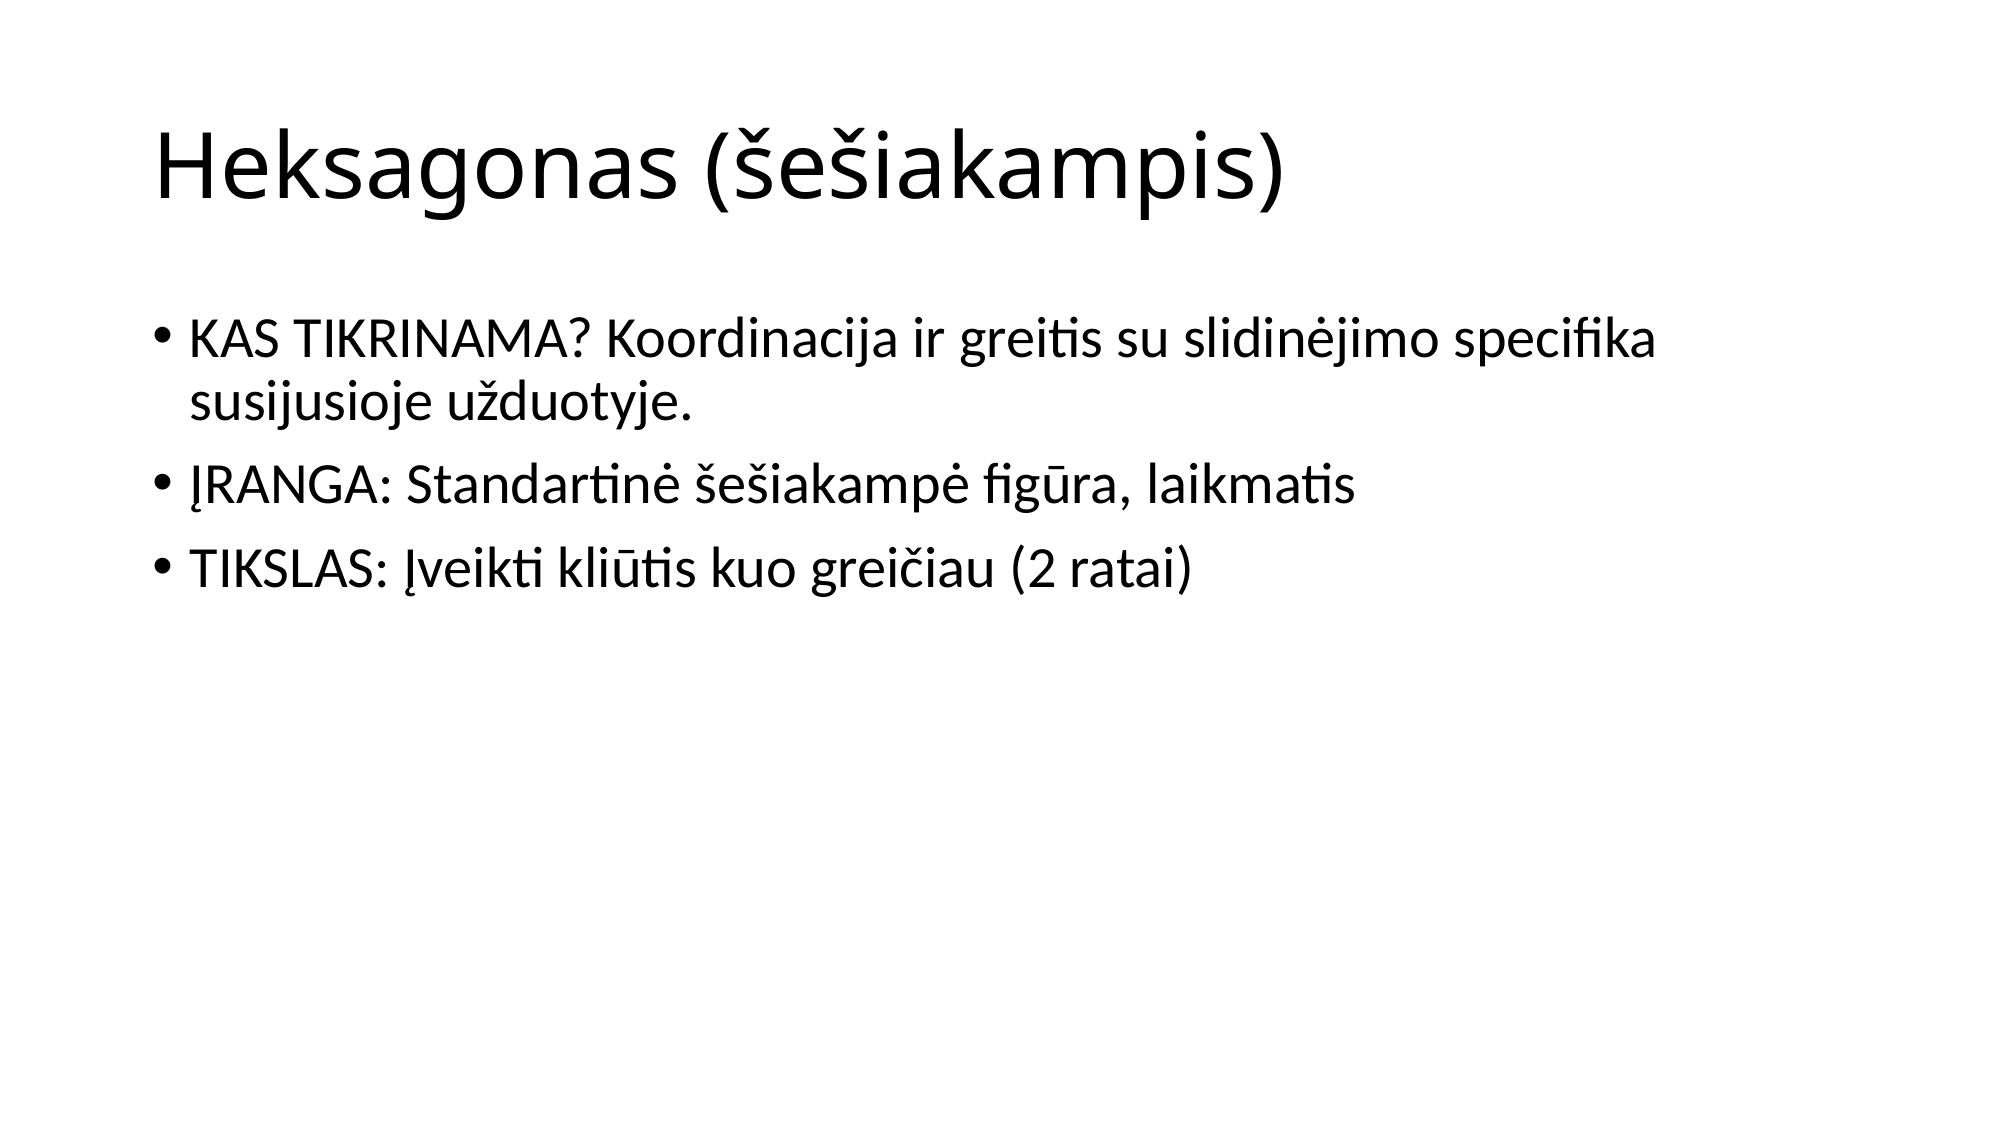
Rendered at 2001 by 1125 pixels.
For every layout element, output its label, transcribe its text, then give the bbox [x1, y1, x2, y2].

title Heksagonas (šešiakampis) [137, 59, 1863, 278]
list KAS TIKRINAMA? Koordinacija ir greitis su slidinėjimo specifika susijusioje užduotyje. ĮRANGA: Standartinė šešiakampė figūra, laikmatis TIKSLAS: Įveikti kliūtis kuo greičiau (2 ratai) [137, 299, 1863, 1014]
